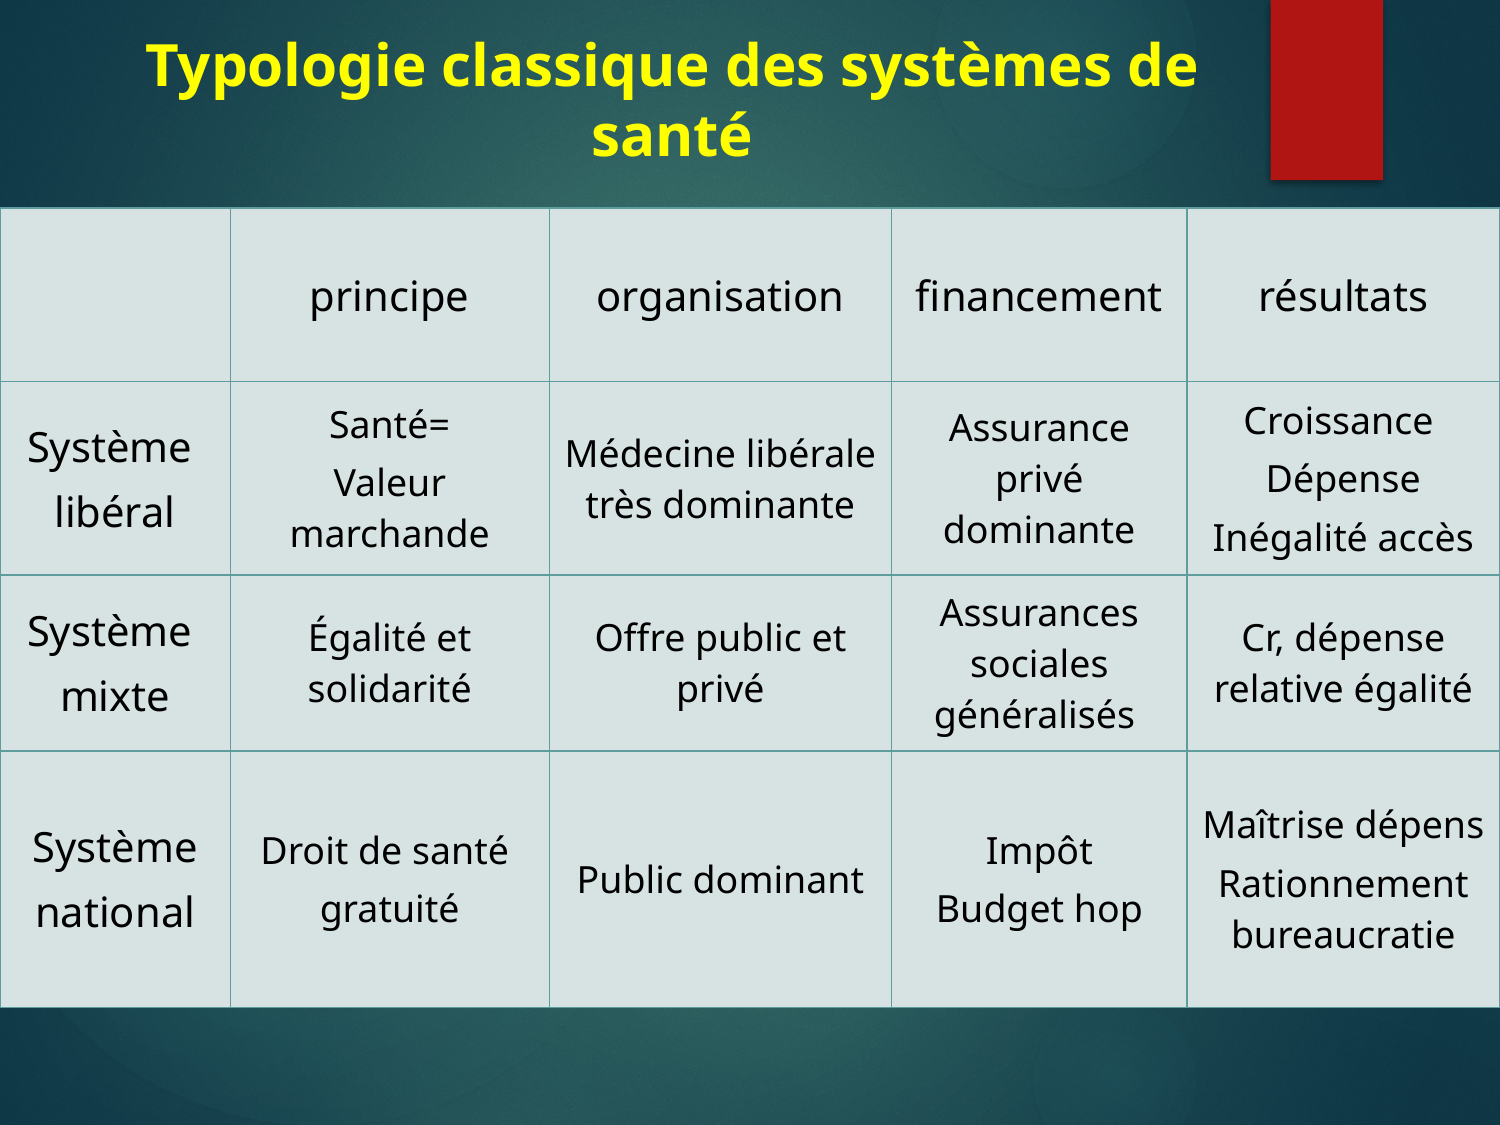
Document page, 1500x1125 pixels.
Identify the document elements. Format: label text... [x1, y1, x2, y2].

table_cell Système mixte [1, 576, 230, 750]
table_cell Médecine libérale très dominante [550, 382, 891, 574]
table_cell Impôt Budget hop [892, 752, 1186, 1007]
table_cell Cr, dépense relative égalité [1188, 576, 1499, 750]
table_cell Assurances sociales généralisés [892, 576, 1186, 750]
table_cell Croissance Dépense Inégalité accès [1188, 382, 1499, 574]
table_cell Assurance privé dominante [892, 382, 1186, 574]
table_cell Système national [1, 752, 230, 1007]
table_cell Droit de santé gratuité [231, 752, 549, 1007]
table_cell Maîtrise dépens Rationnement bureaucratie [1188, 752, 1499, 1007]
table_header principe [231, 209, 549, 381]
title Typologie classique des systèmes de santé [75, 19, 1270, 177]
table_header financement [892, 209, 1186, 381]
table_cell Santé= Valeur marchande [231, 382, 549, 574]
table_header [1, 209, 230, 381]
table_cell Offre public et privé [550, 576, 891, 750]
table_header organisation [550, 209, 891, 381]
table_header résultats [1188, 209, 1499, 381]
table_cell Public dominant [550, 752, 891, 1007]
table_cell Égalité et solidarité [231, 576, 549, 750]
table_cell Système libéral [1, 382, 230, 574]
